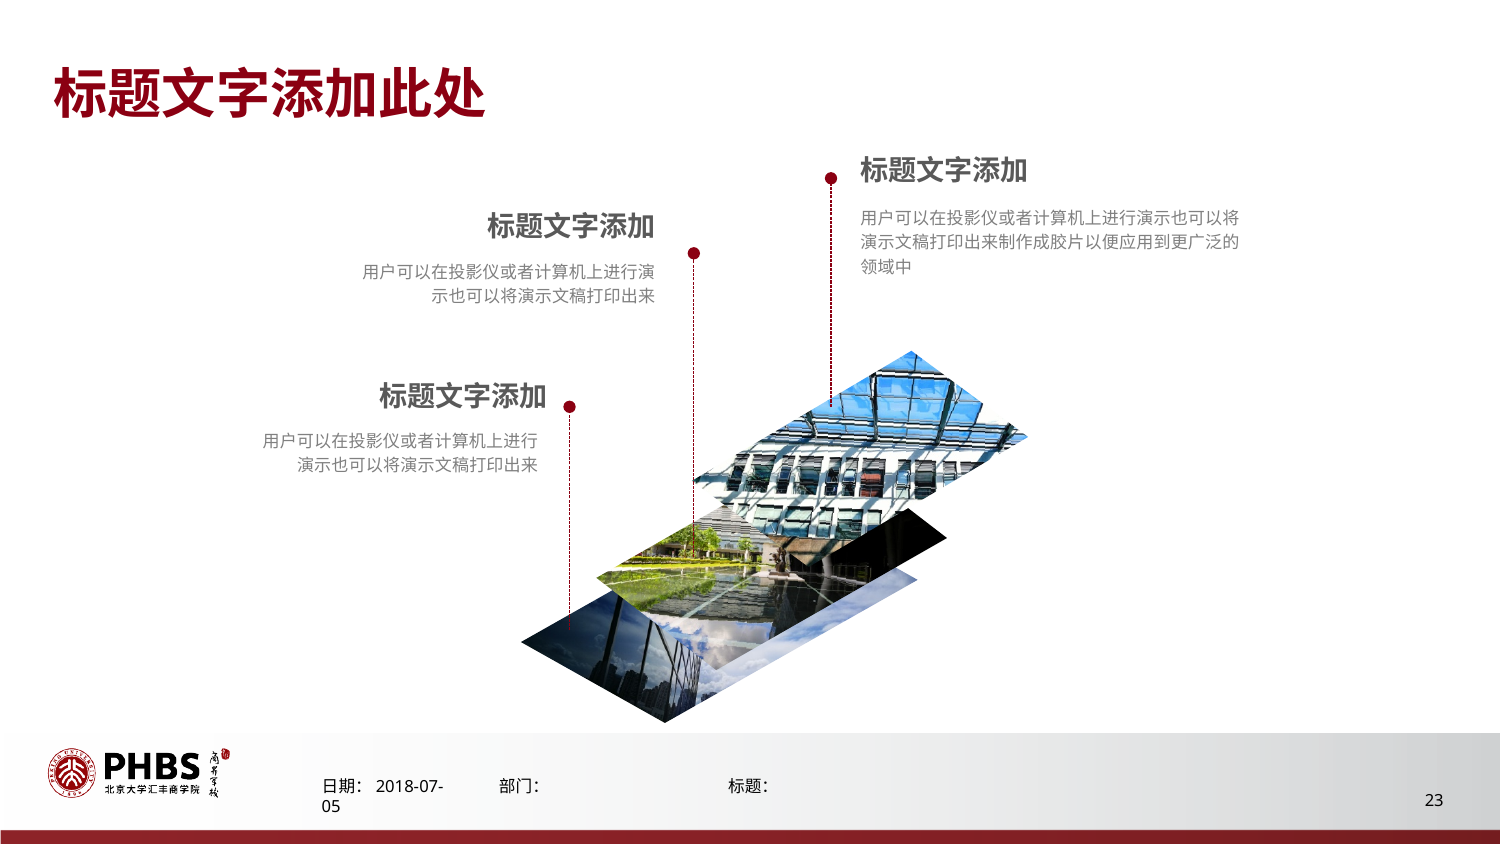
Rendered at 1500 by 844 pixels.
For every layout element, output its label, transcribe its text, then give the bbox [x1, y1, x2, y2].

text_box 标题文字添加此处 [38, 42, 594, 132]
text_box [238, 364, 562, 484]
text_box 23 [1408, 782, 1459, 817]
picture [520, 348, 1029, 723]
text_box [845, 138, 1256, 286]
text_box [331, 194, 671, 315]
picture [0, 733, 1500, 844]
